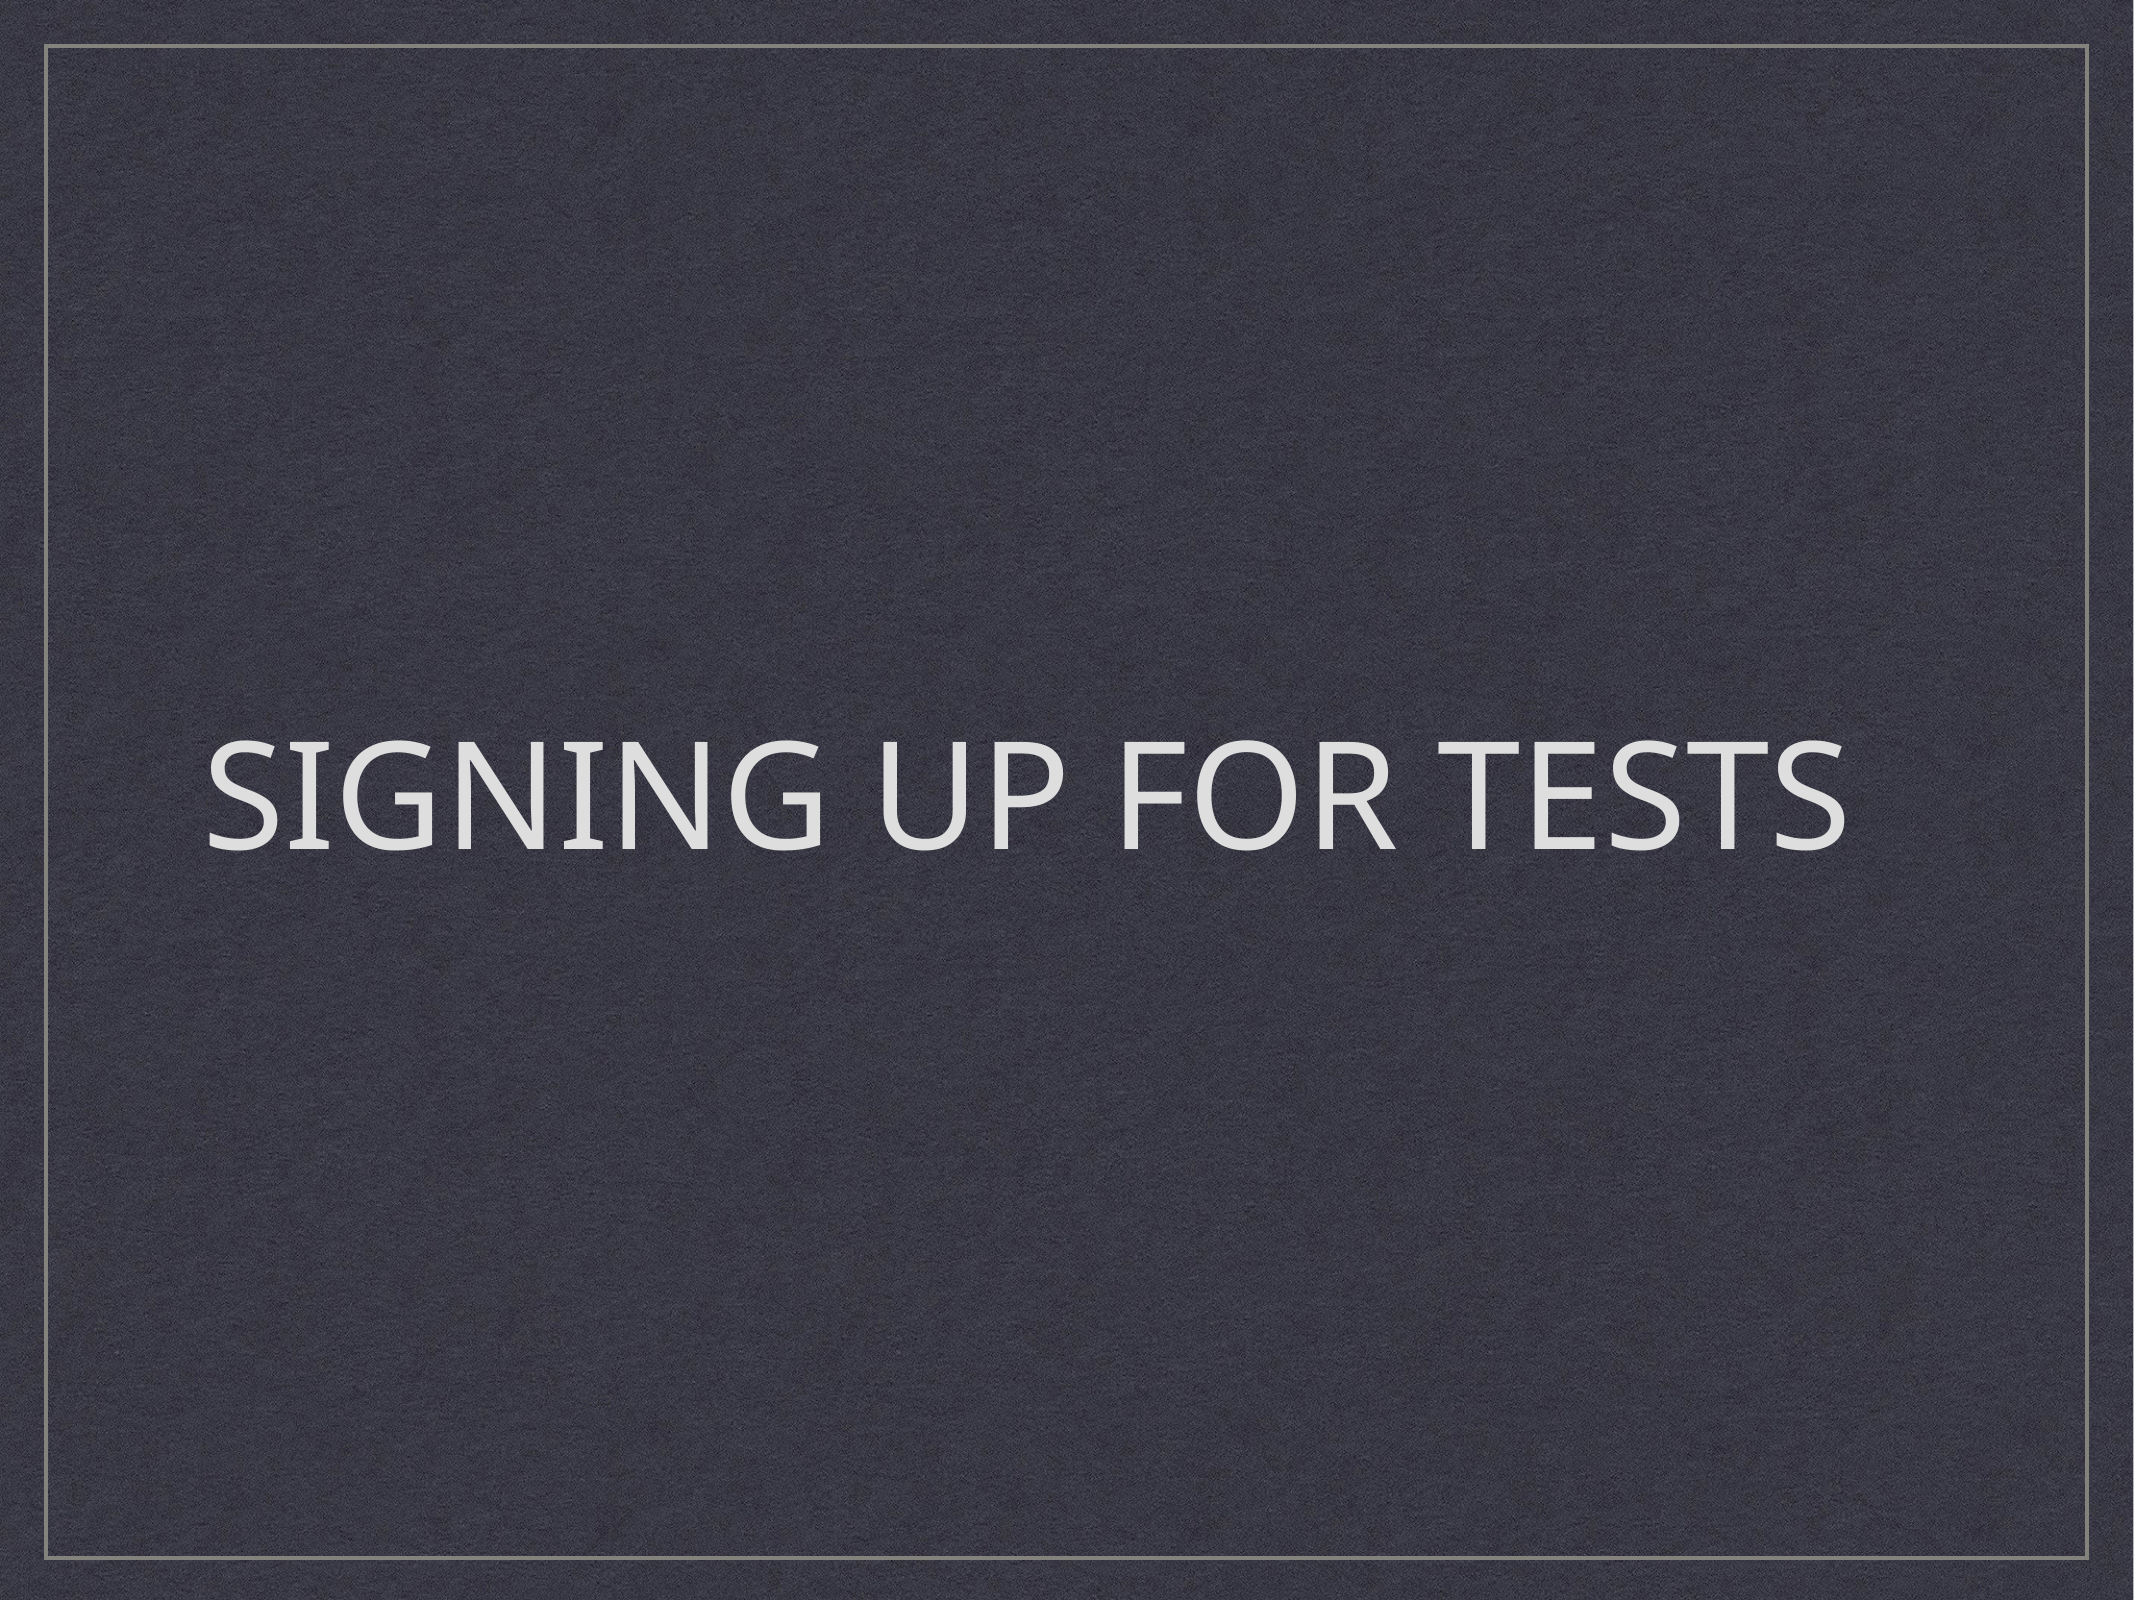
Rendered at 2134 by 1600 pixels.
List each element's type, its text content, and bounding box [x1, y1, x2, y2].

title Signing Up For tests [201, 584, 1932, 1018]
picture [0, 0, 2134, 1600]
